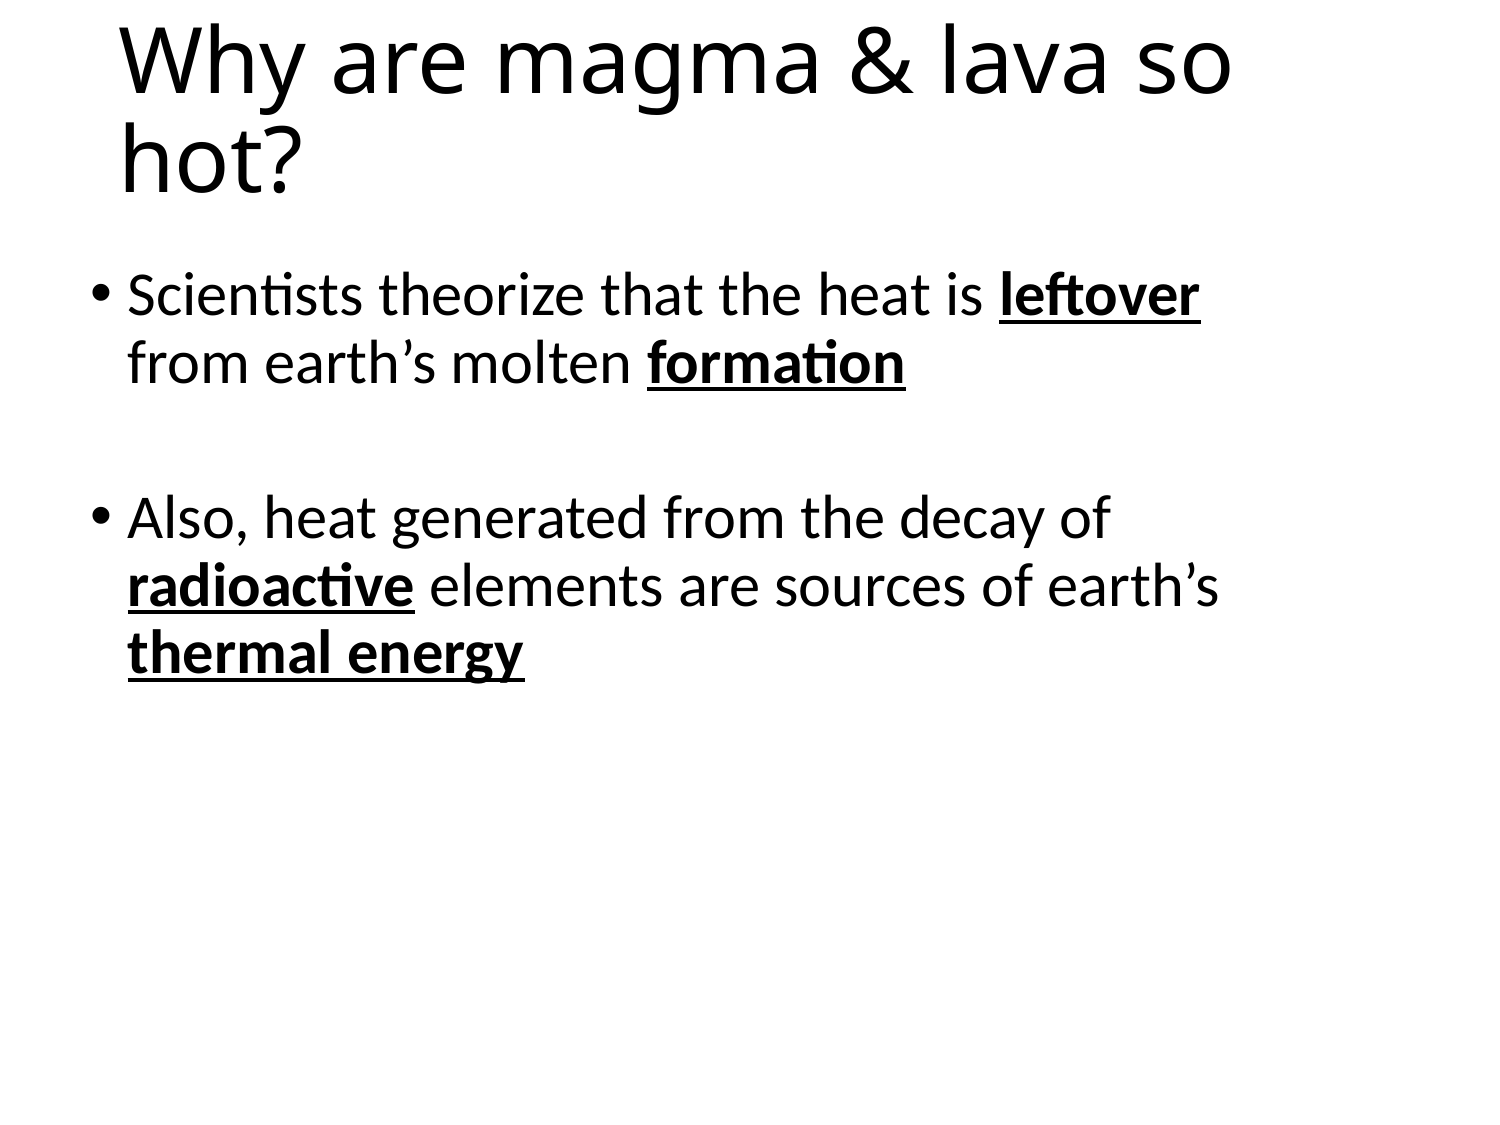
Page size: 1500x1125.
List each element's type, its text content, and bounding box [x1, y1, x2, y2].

list Scientists theorize that the heat is leftover from earth’s molten formation Also, heat generated from the decay of radioactive elements are sources of earth’s thermal energy [0, 254, 1294, 969]
title Why are magma & lava so hot? [103, 59, 1397, 278]
